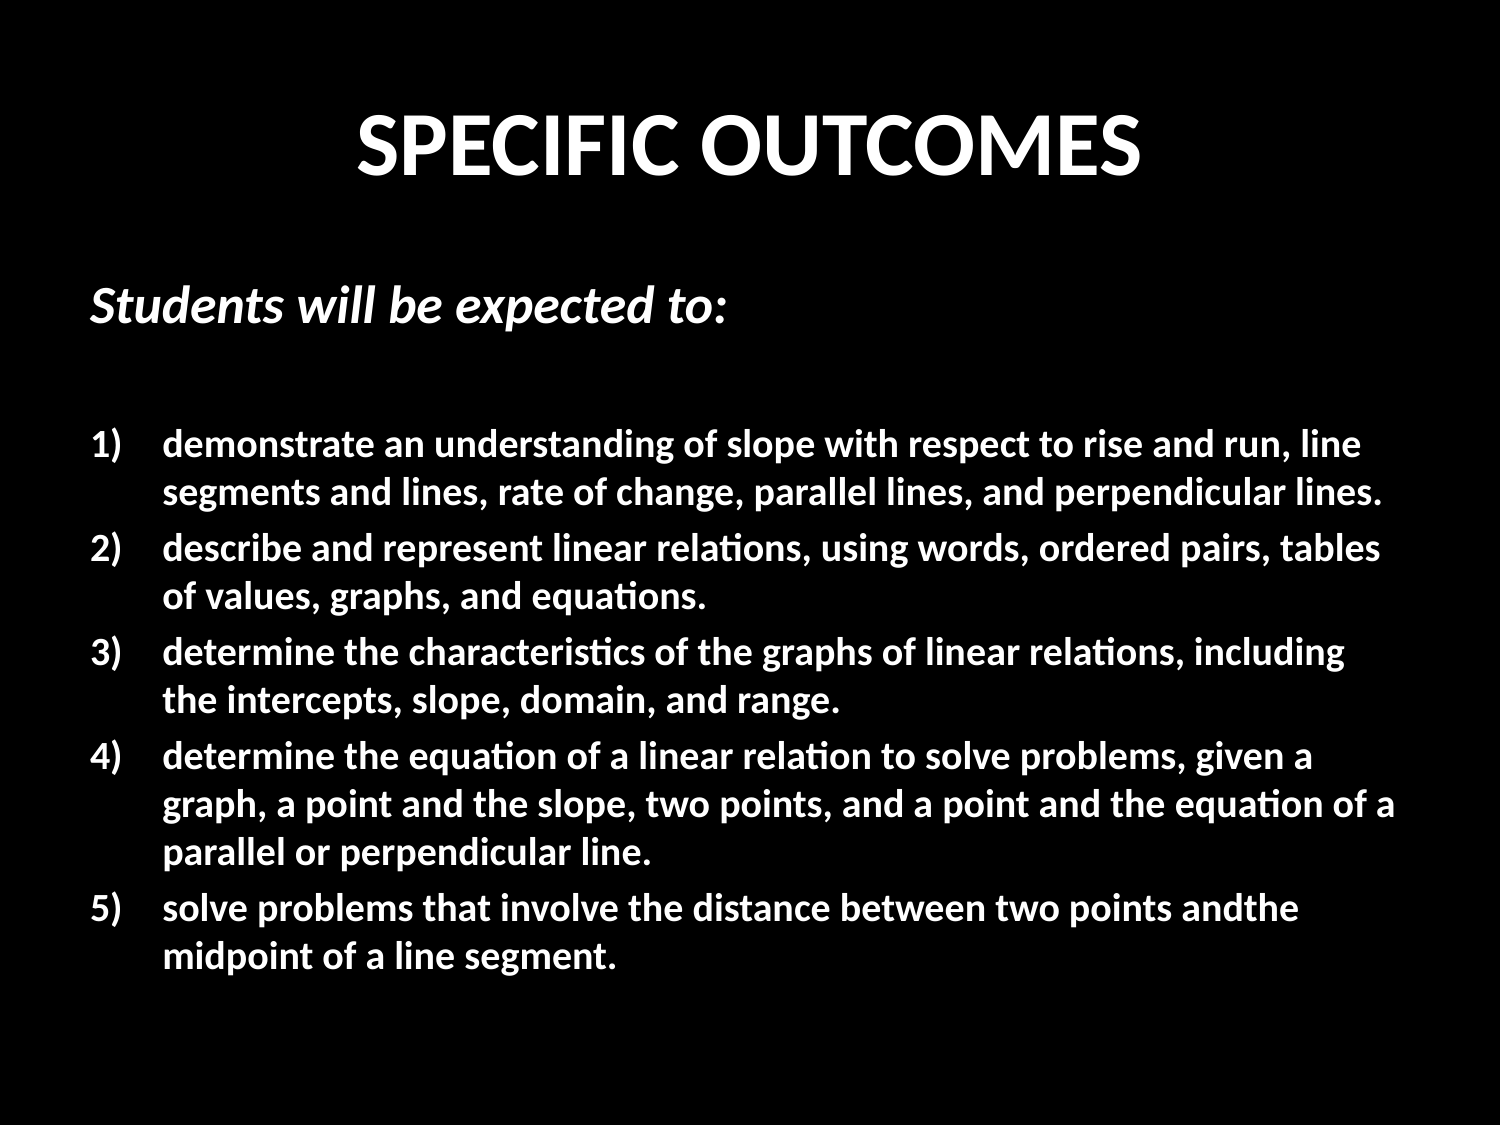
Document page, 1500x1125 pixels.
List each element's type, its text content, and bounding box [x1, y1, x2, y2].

title Specific Outcomes [75, 45, 1425, 233]
list Students will be expected to: demonstrate an understanding of slope with respect to rise and run, line segments and lines, rate of change, parallel lines, and perpendicular lines. describe and represent linear relations, using words, ordered pairs, tables of values, graphs, and equations. determine the characteristics of the graphs of linear relations, including the intercepts, slope, domain, and range. determine the equation of a linear relation to solve problems, given a graph, a point and the slope, two points, and a point and the equation of a parallel or perpendicular line. solve problems that involve the distance between two points andthe midpoint of a line segment. [75, 262, 1425, 1005]
